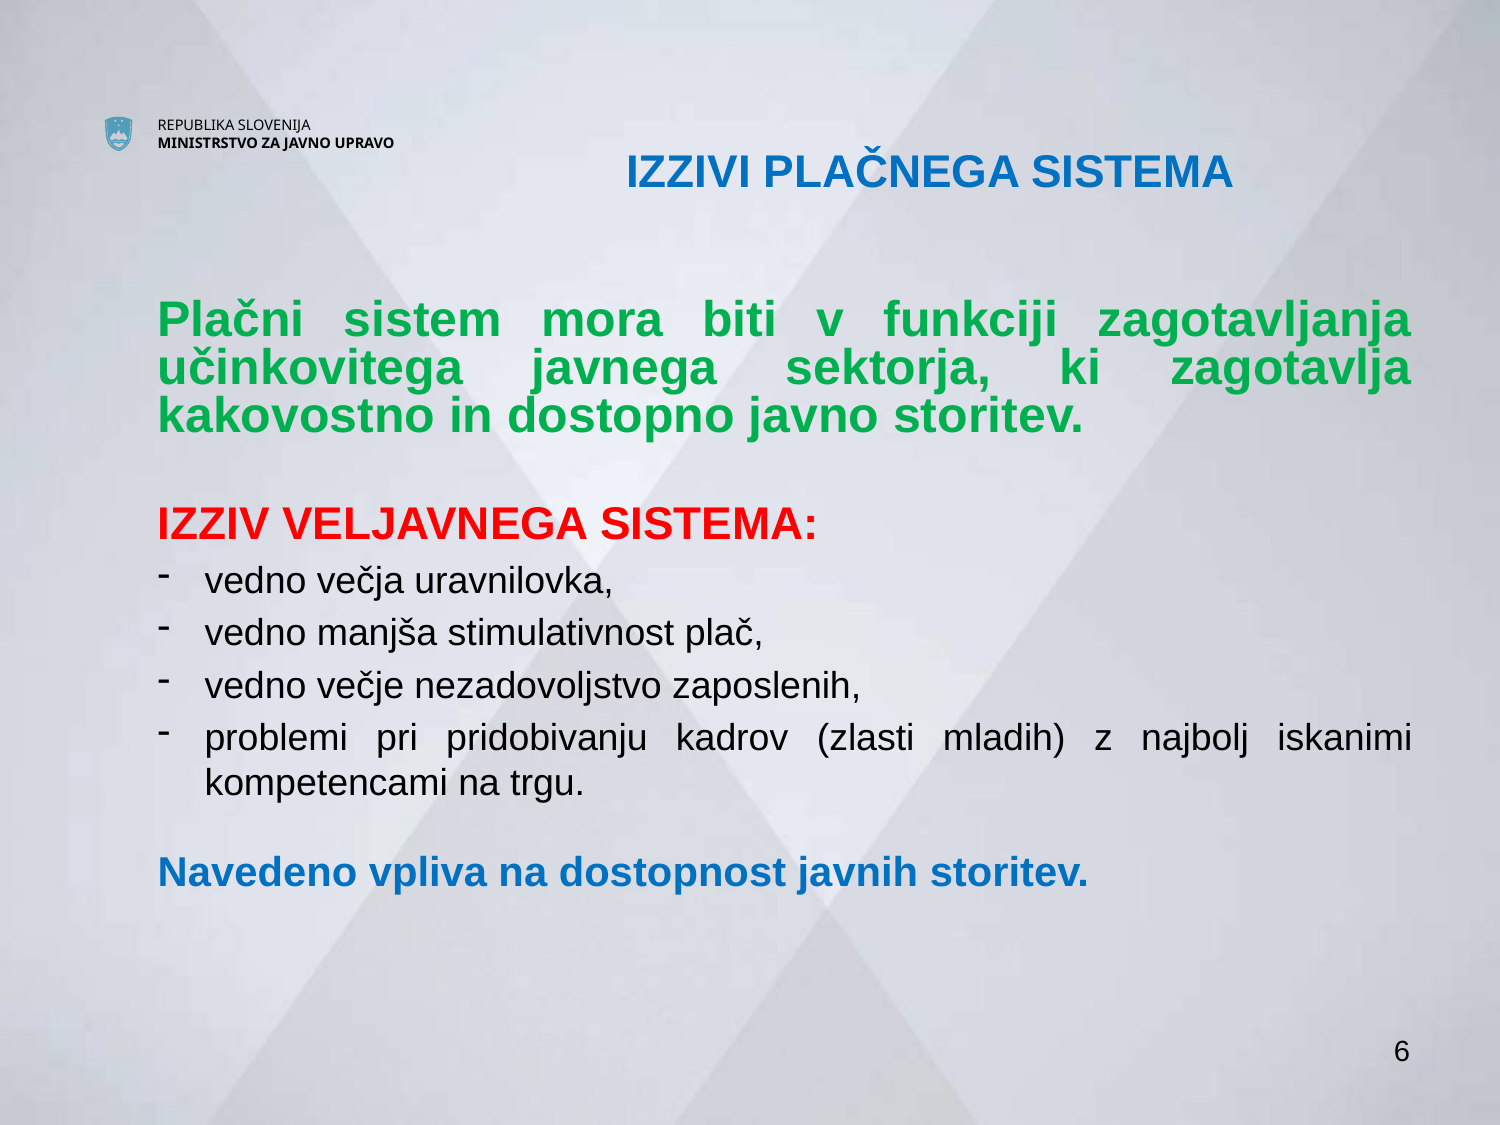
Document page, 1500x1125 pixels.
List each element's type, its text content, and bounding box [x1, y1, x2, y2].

title IZZIVI PLAČNEGA SISTEMA [395, 107, 1400, 202]
list Plačni sistem mora biti v funkciji zagotavljanja učinkovitega javnega sektorja, ki zagotavlja kakovostno in dostopno javno storitev. IZZIV VELJAVNEGA SISTEMA: vedno večja uravnilovka, vedno manjša stimulativnost plač, vedno večje nezadovoljstvo zaposlenih, problemi pri pridobivanju kadrov (zlasti mladih) z najbolj iskanimi kompetencami na trgu. Navedeno vpliva na dostopnost javnih storitev. [77, 290, 1428, 1071]
slide_number 6 [1074, 1024, 1425, 1103]
picture [0, 0, 1500, 1125]
